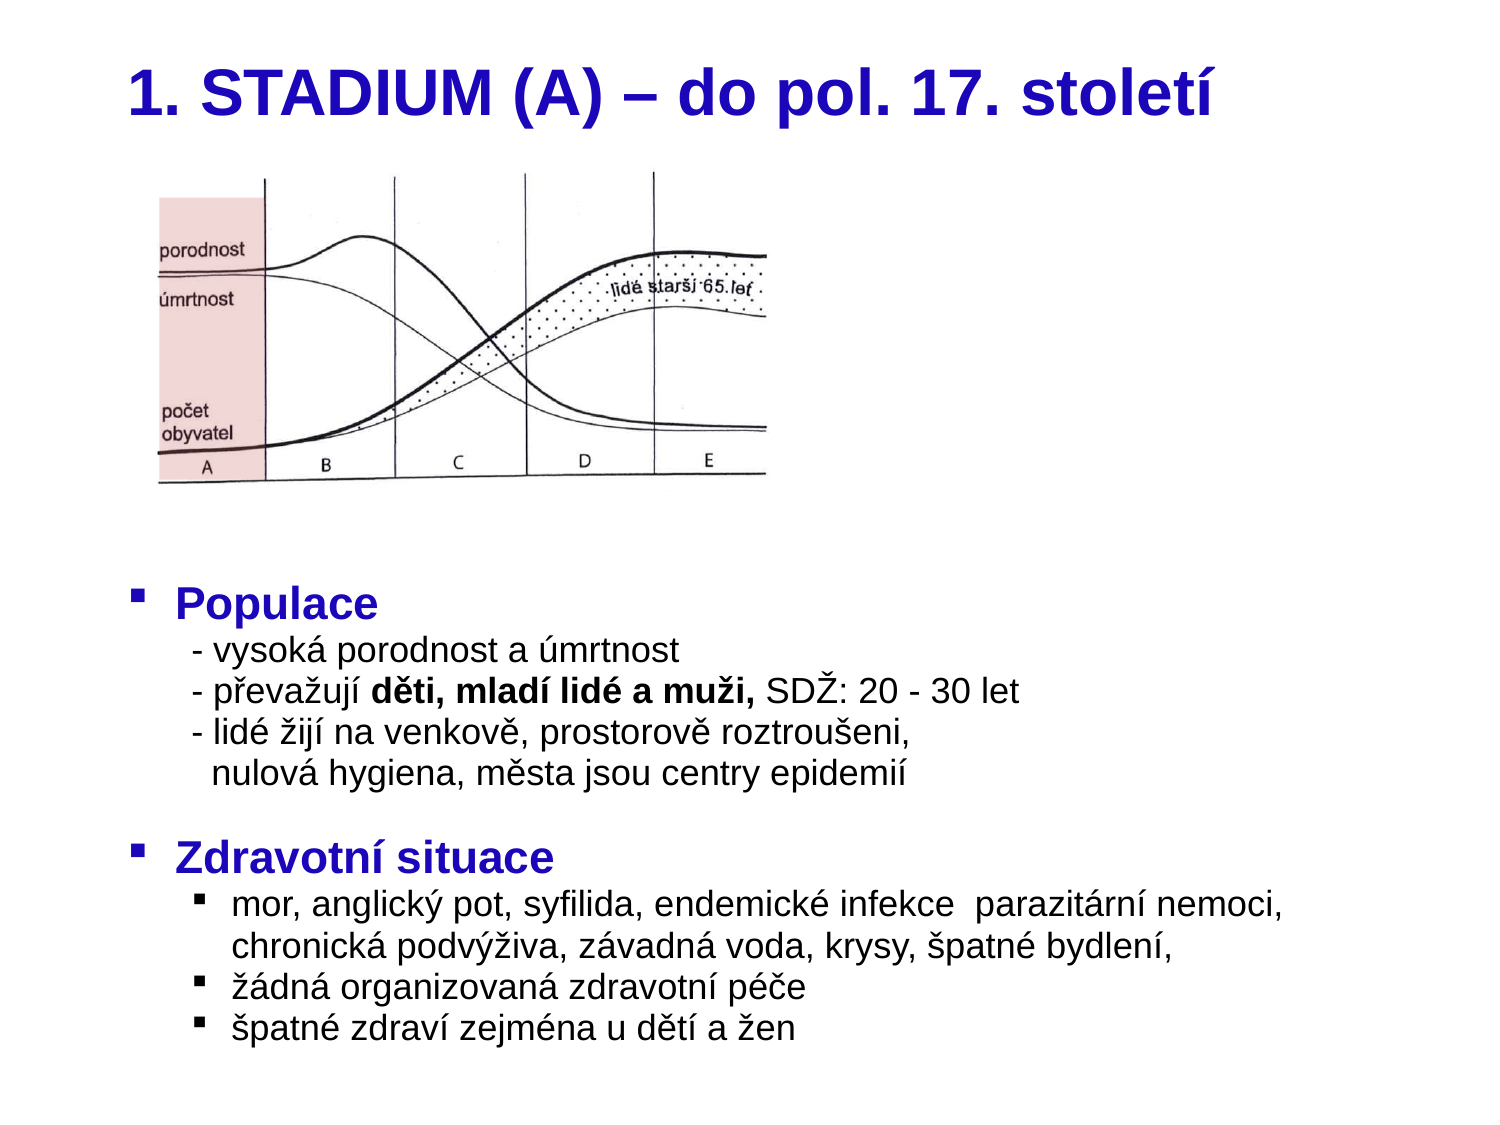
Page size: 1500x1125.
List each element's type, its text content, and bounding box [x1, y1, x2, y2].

list 1. STADIUM (A) – do pol. 17. století Populace - vysoká porodnost a úmrtnost - převažují děti, mladí lidé a muži, SDŽ: 20 - 30 let - lidé žijí na venkově, prostorově roztroušeni, nulová hygiena, města jsou centry epidemií Zdravotní situace mor, anglický pot, syfilida, endemické infekce parazitární nemoci, chronická podvýživa, závadná voda, krysy, špatné bydlení, žádná organizovaná zdravotní péče špatné zdraví zejména u dětí a žen [112, 42, 1425, 1059]
picture [135, 165, 798, 491]
